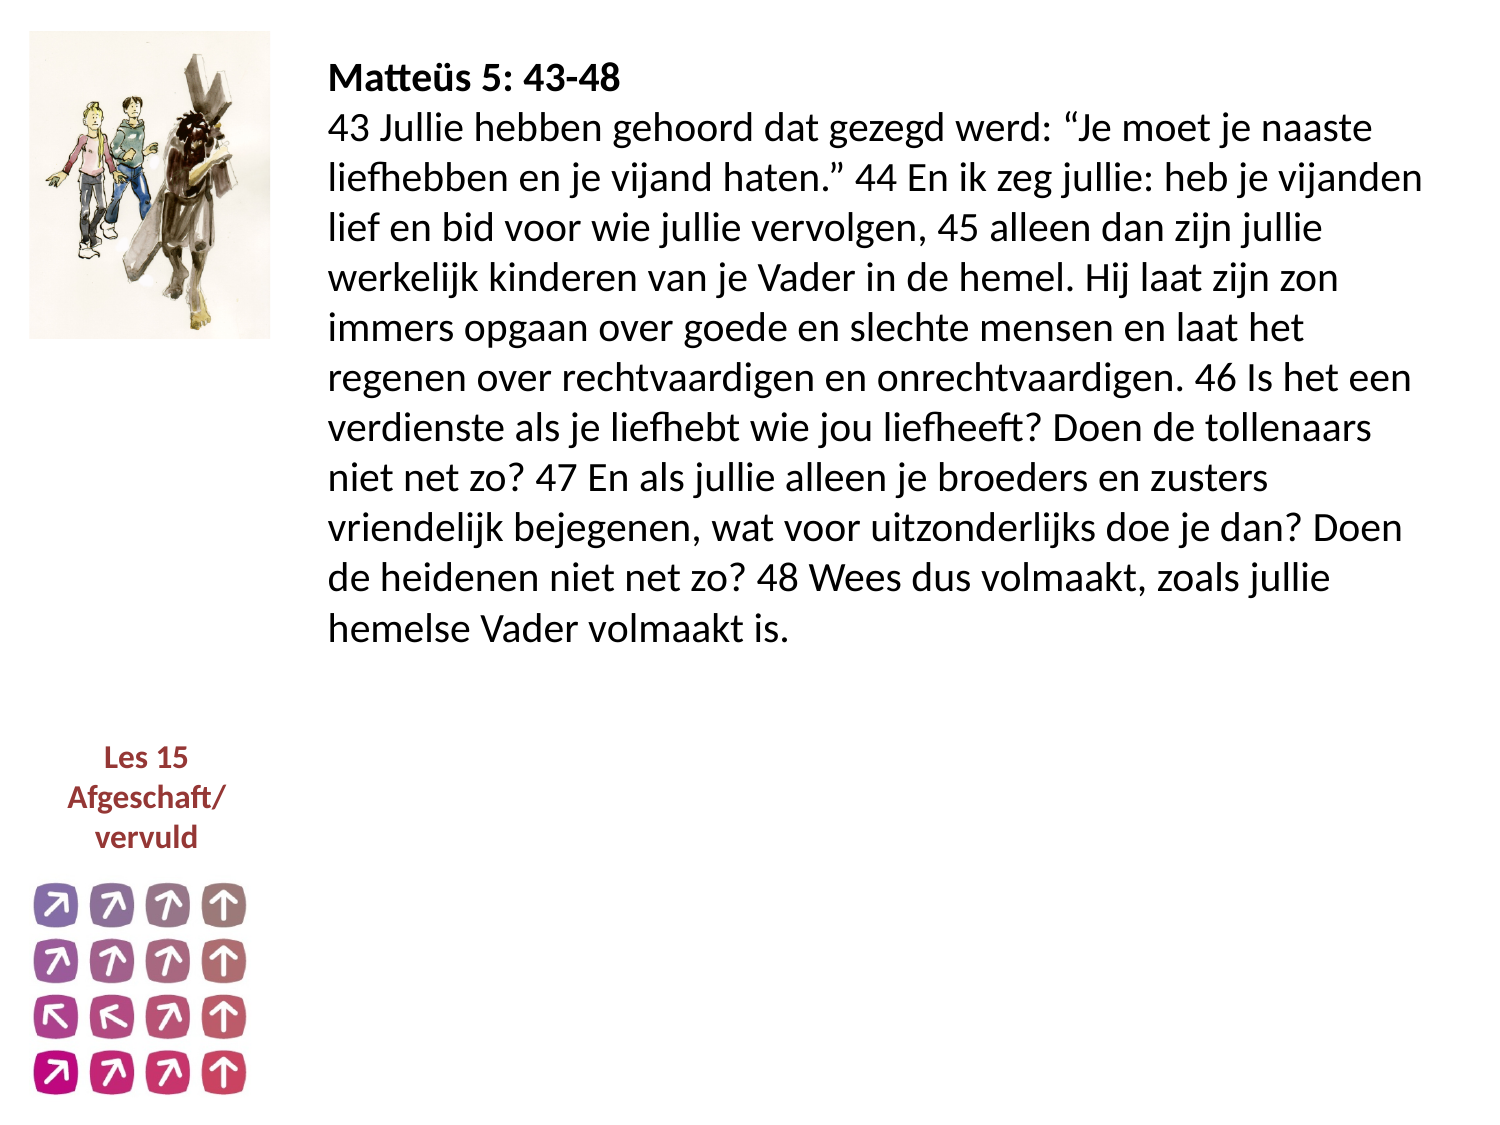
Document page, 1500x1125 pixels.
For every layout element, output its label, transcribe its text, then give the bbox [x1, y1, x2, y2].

picture [29, 30, 271, 339]
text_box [0, 727, 294, 1102]
text_box Matteüs 5: 43-48 43 Jullie hebben gehoord dat gezegd werd: “Je moet je naaste liefhebben en je vijand haten.” 44 En ik zeg jullie: heb je vijanden lief en bid voor wie jullie vervolgen, 45 alleen dan zijn jullie werkelijk kinderen van je Vader in de hemel. Hij laat zijn zon immers opgaan over goede en slechte mensen en laat het regenen over rechtvaardigen en onrechtvaardigen. 46 Is het een verdienste als je liefhebt wie jou liefheeft? Doen de tollenaars niet net zo? 47 En als jullie alleen je broeders en zusters vriendelijk bejegenen, wat voor uitzonderlijks doe je dan? Doen de heidenen niet net zo? 48 Wees dus volmaakt, zoals jullie hemelse Vader volmaakt is. [312, 42, 1447, 758]
